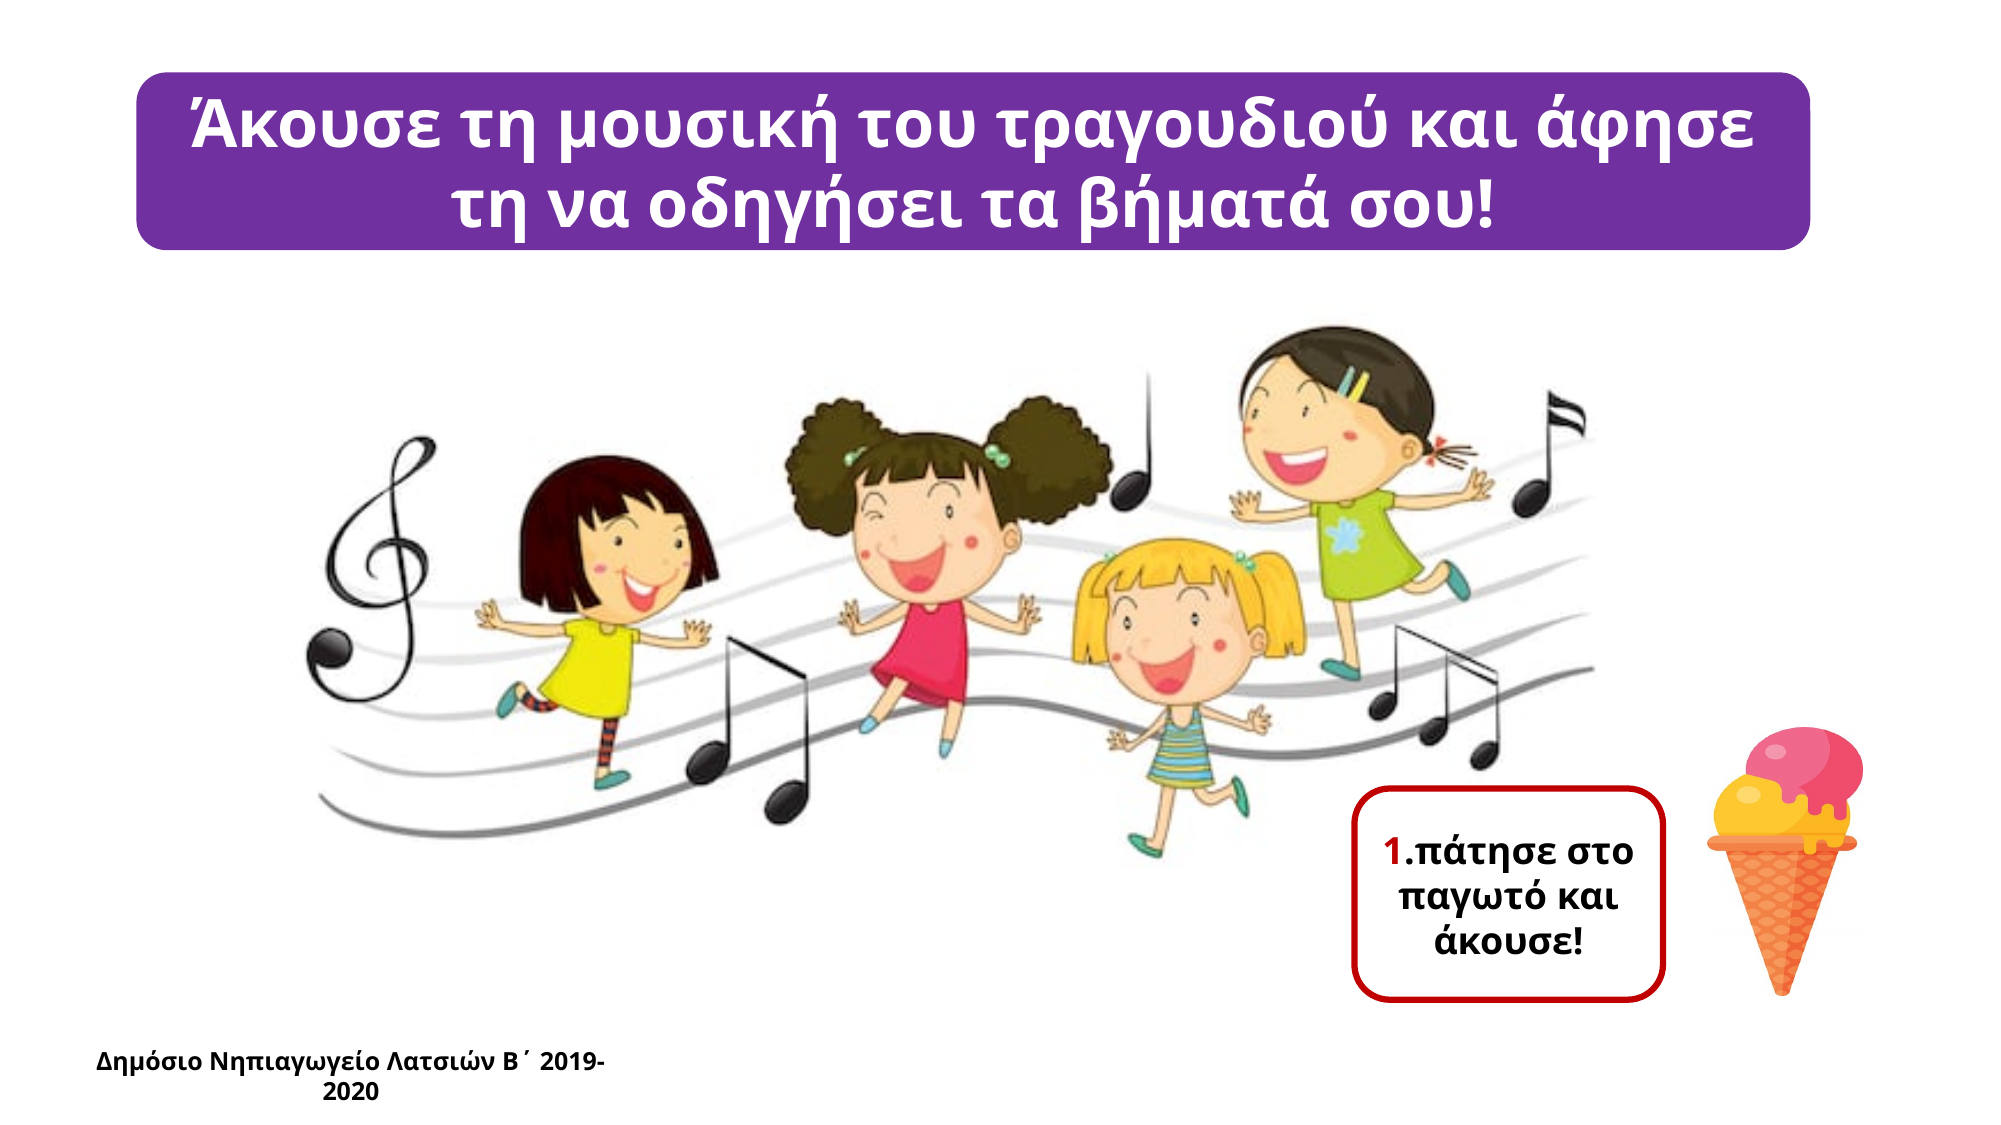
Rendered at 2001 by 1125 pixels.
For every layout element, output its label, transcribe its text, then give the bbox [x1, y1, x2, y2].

text_box 1.πάτησε στο παγωτό και άκουσε! [1353, 787, 1665, 1001]
text_box Δημόσιο Νηπιαγωγείο Λατσιών Β΄ 2019-2020 [52, 1049, 649, 1103]
text_box Άκουσε τη μουσική του τραγουδιού και άφησε τη να οδηγήσει τα βήματά σου! [136, 72, 1811, 251]
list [1707, 727, 1863, 996]
picture [262, 302, 1619, 869]
